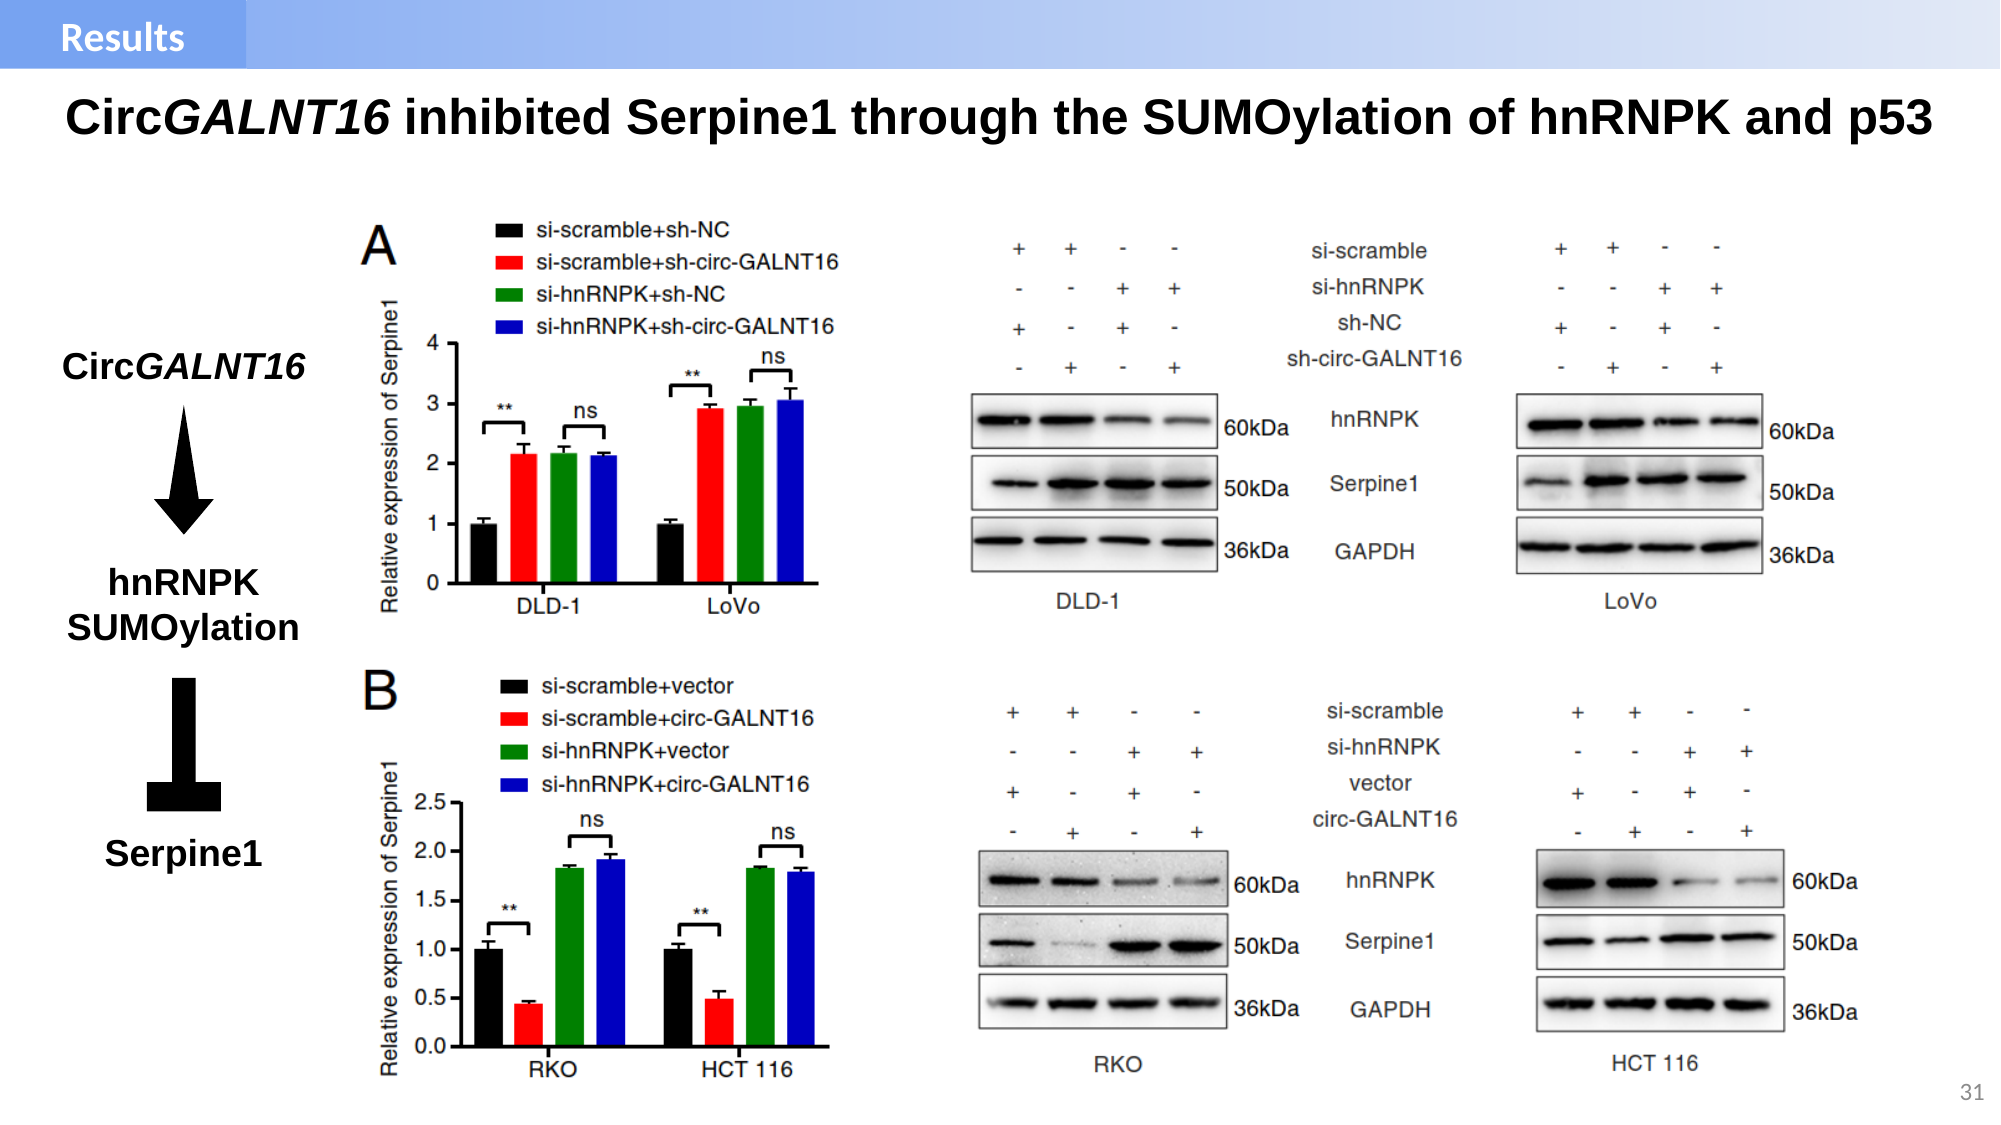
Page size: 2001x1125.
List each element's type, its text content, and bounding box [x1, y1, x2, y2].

text_box CircGALNT16 inhibited Serpine1 through the SUMOylation of hnRNPK and p53 [0, 77, 2000, 153]
text_box CircGALNT16 [47, 334, 321, 395]
text_box [154, 404, 214, 535]
picture [351, 209, 1848, 630]
text_box [247, 0, 2000, 70]
picture [351, 659, 1878, 1091]
text_box Serpine1 [89, 821, 278, 882]
text_box hnRNPK SUMOylation [52, 550, 316, 656]
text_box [117, 707, 251, 782]
text_box Results [0, 0, 247, 70]
slide_number 31 [1550, 1060, 2000, 1121]
